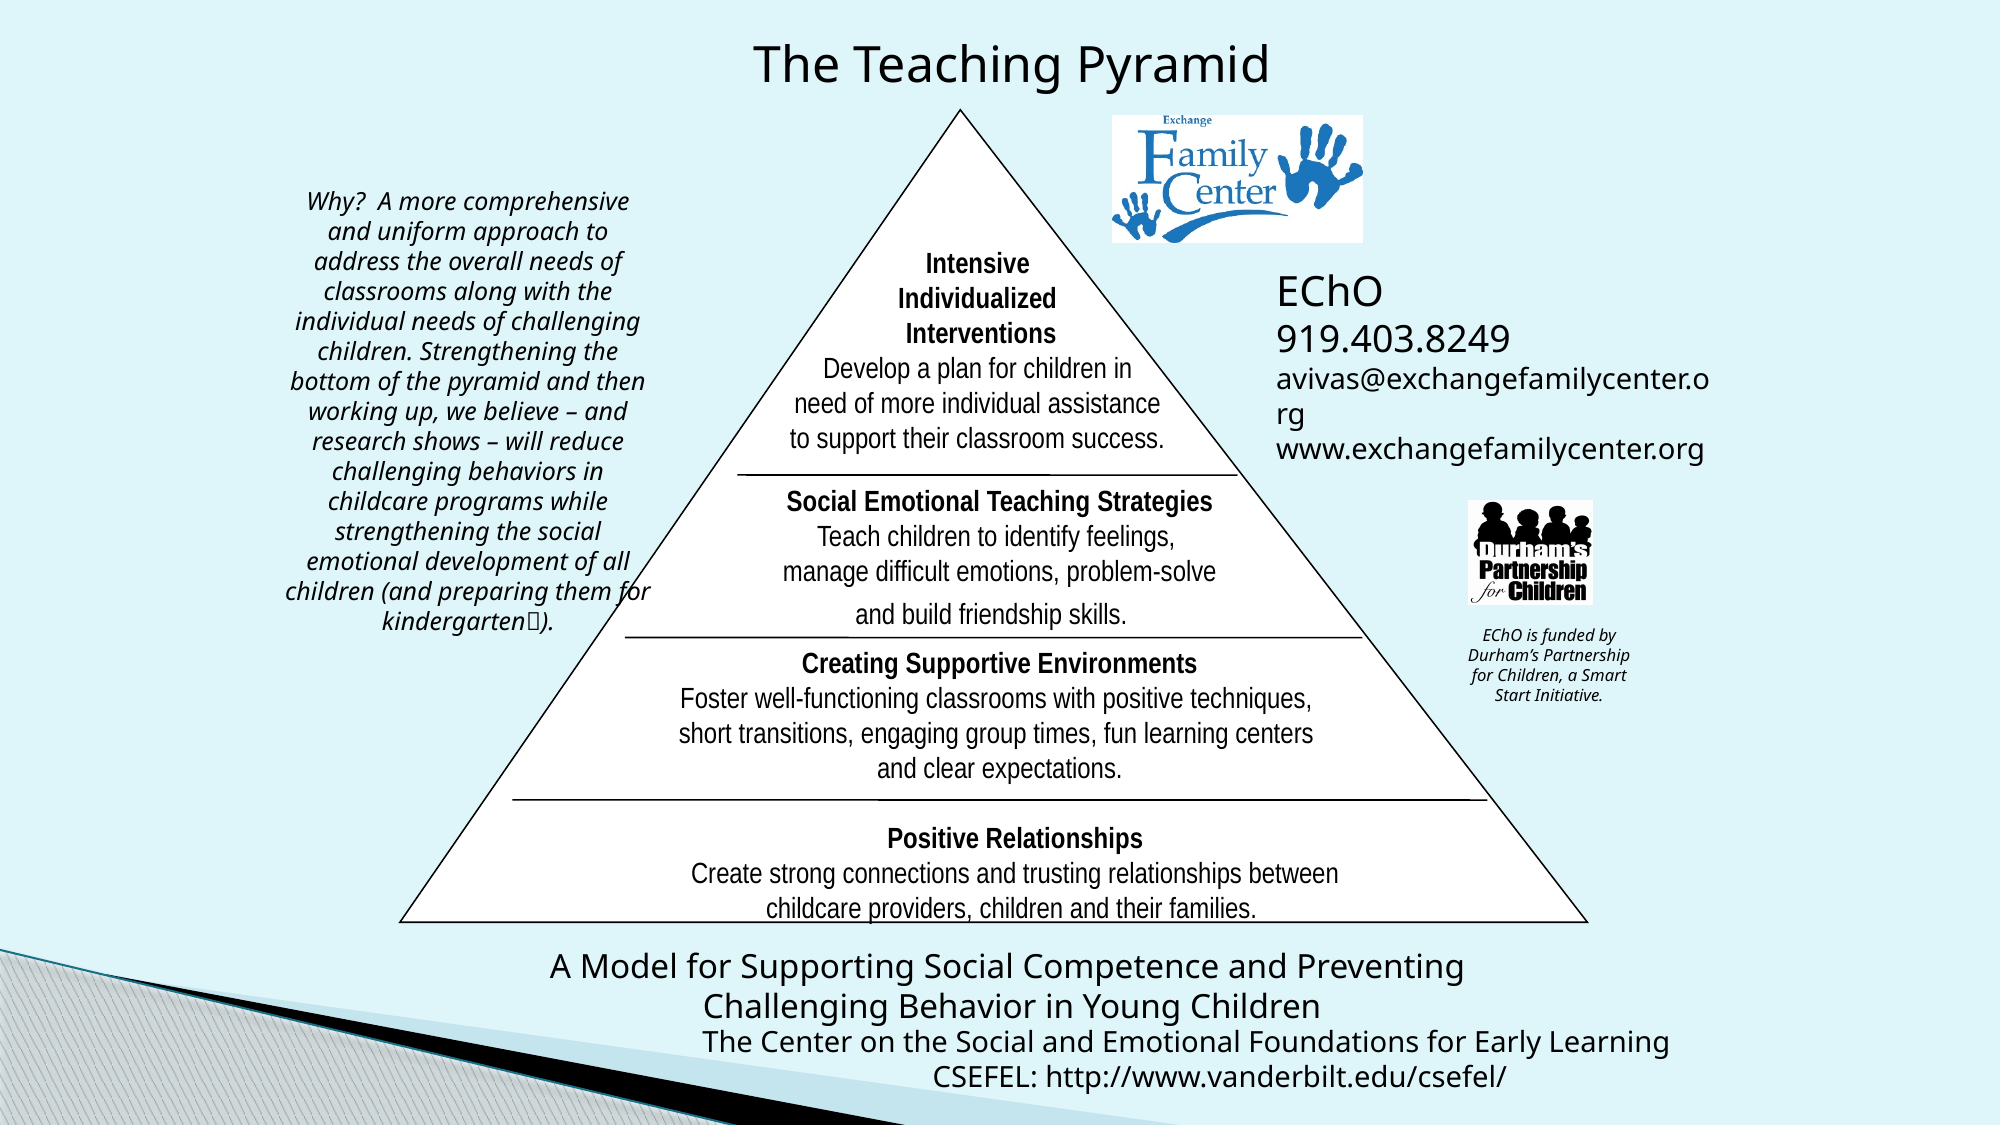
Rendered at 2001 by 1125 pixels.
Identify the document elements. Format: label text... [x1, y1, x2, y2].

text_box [1467, 500, 1594, 606]
text_box A Model for Supporting Social Competence and Preventing Challenging Behavior in Young Children [387, 937, 1638, 1032]
text_box [1525, 841, 1588, 923]
text_box Positive Relationships Create strong connections and trusting relationships between childcare providers, children and their families. [512, 812, 1525, 933]
picture [1112, 115, 1363, 243]
text_box The Center on the Social and Emotional Foundations for Early Learning CSEFEL: http://www.vanderbilt.edu/csefel/ [687, 1016, 1753, 1102]
text_box Why? A more comprehensive and uniform approach to address the overall needs of classrooms along with the individual needs of challenging children. Strengthening the bottom of the pyramid and then working up, we believe – and research shows – will reduce challenging behaviors in childcare programs while strengthening the social emotional development of all children (and preparing them for kindergarten). [268, 178, 669, 643]
text_box [872, 109, 1059, 237]
text_box Social Emotional Teaching Strategies Teach children to identify feelings, manage difficult emotions, problem-solve and build friendship skills. [750, 474, 1250, 637]
text_box [399, 485, 1503, 923]
text_box Intensive Individualized Interventions Develop a plan for children in need of more individual assistance to support their classroom success. [774, 237, 1188, 462]
text_box EChO is funded by Durham’s Partnership for Children, a Smart Start Initiative. [1461, 624, 1637, 750]
text_box The Teaching Pyramid [337, 24, 1688, 100]
text_box [669, 379, 1242, 637]
text_box Creating Supportive Environments Foster well-functioning classrooms with positive techniques, short transitions, engaging group times, fun learning centers and clear expectations. [637, 638, 1363, 792]
text_box EChO 919.403.8249 avivas@exchangefamilycenter.org www.exchangefamilycenter.org [1261, 257, 1737, 508]
